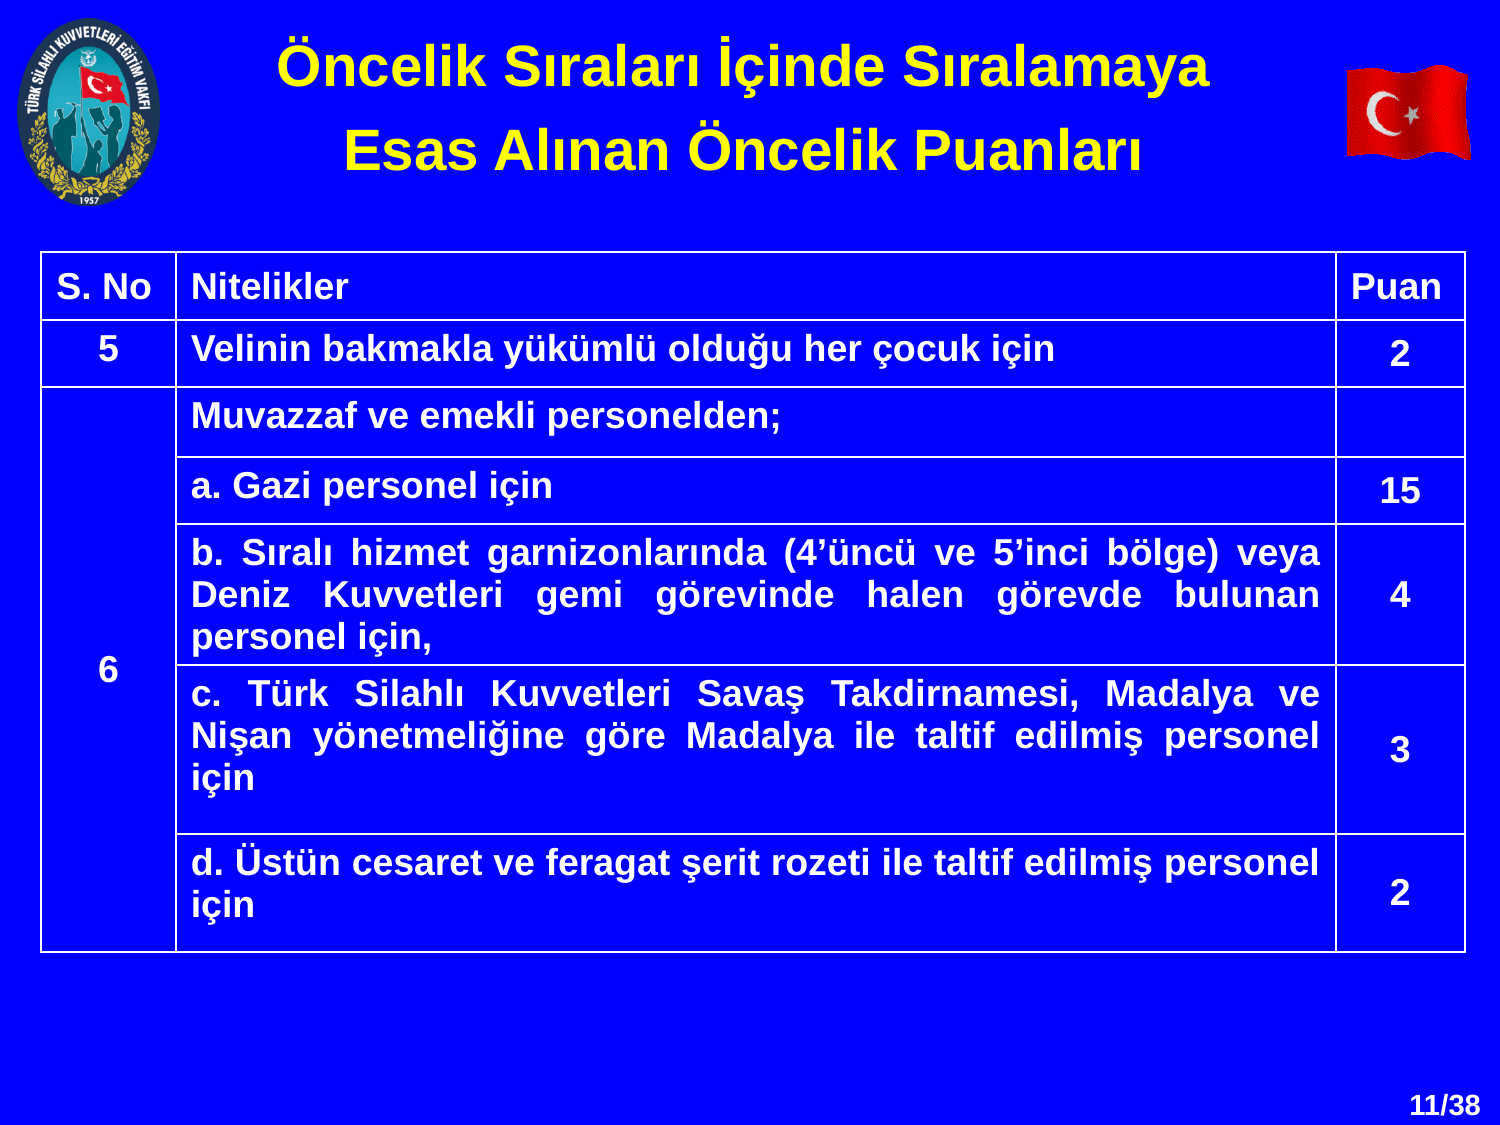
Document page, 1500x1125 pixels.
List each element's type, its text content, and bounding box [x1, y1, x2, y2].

picture [17, 18, 160, 206]
table_cell a. Gazi personel için [177, 458, 1335, 523]
table_header Puan [1337, 253, 1464, 319]
table_cell c. Türk Silahlı Kuvvetleri Savaş Takdirnamesi, Madalya ve Nişan yönetmeliğine göre Madalya ile taltif edilmiş personel için [177, 666, 1335, 833]
table_cell 4 [1337, 525, 1464, 664]
table_cell Velinin bakmakla yükümlü olduğu her çocuk için [177, 321, 1335, 386]
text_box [194, 6, 1471, 185]
table_cell Muvazzaf ve emekli personelden; [177, 388, 1335, 456]
table_cell d. Üstün cesaret ve feragat şerit rozeti ile taltif edilmiş personel için [177, 835, 1335, 951]
table_cell 5 [42, 321, 175, 386]
table_header Nitelikler [177, 253, 1335, 319]
table_cell 2 [1337, 321, 1464, 386]
table_cell 15 [1337, 458, 1464, 523]
table_header S. No [42, 253, 175, 319]
table_cell 3 [1337, 666, 1464, 833]
table_cell b. Sıralı hizmet garnizonlarında (4’üncü ve 5’inci bölge) veya Deniz Kuvvetleri gemi görevinde halen görevde bulunan personel için, [177, 525, 1335, 664]
table_cell [1337, 388, 1464, 456]
table_cell 2 [1337, 835, 1464, 951]
table_cell 6 [42, 388, 175, 951]
text_box [29, 149, 1471, 1083]
